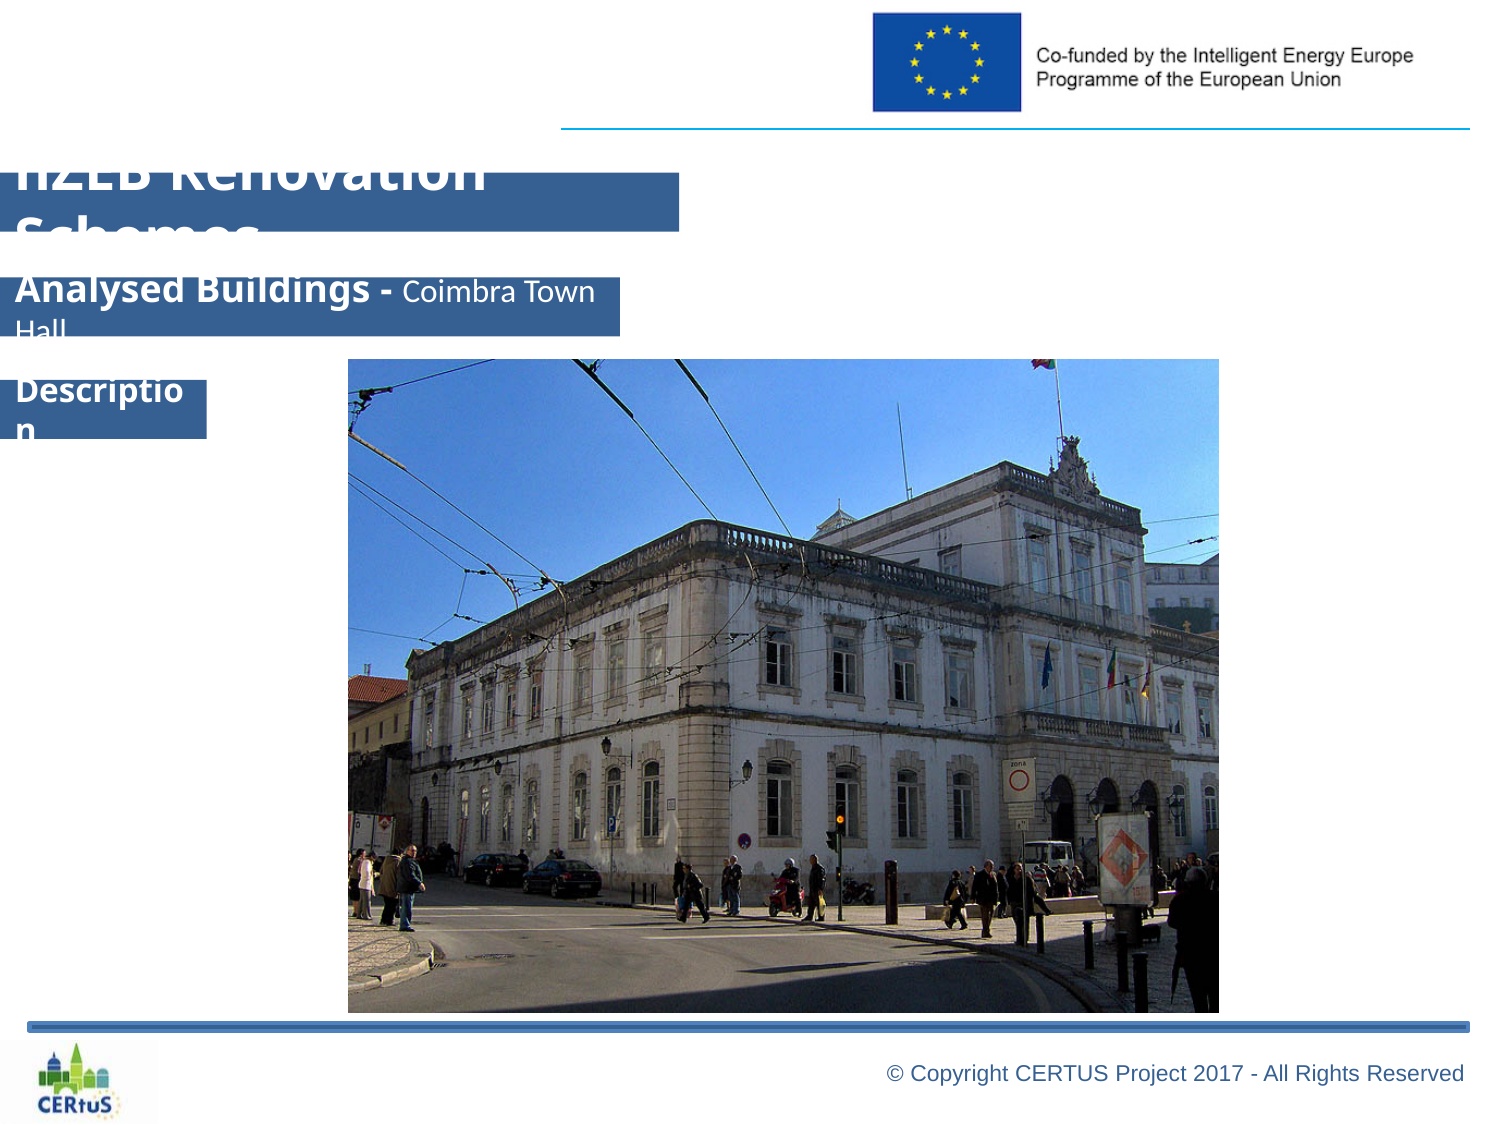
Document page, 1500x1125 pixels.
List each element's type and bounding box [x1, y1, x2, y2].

text_box [0, 275, 622, 339]
text_box [844, 1051, 1480, 1094]
text_box [27, 1021, 1470, 1033]
picture [348, 359, 1220, 1014]
text_box [0, 378, 209, 441]
text_box [0, 171, 681, 234]
picture [0, 1040, 159, 1124]
picture [865, 3, 1433, 122]
